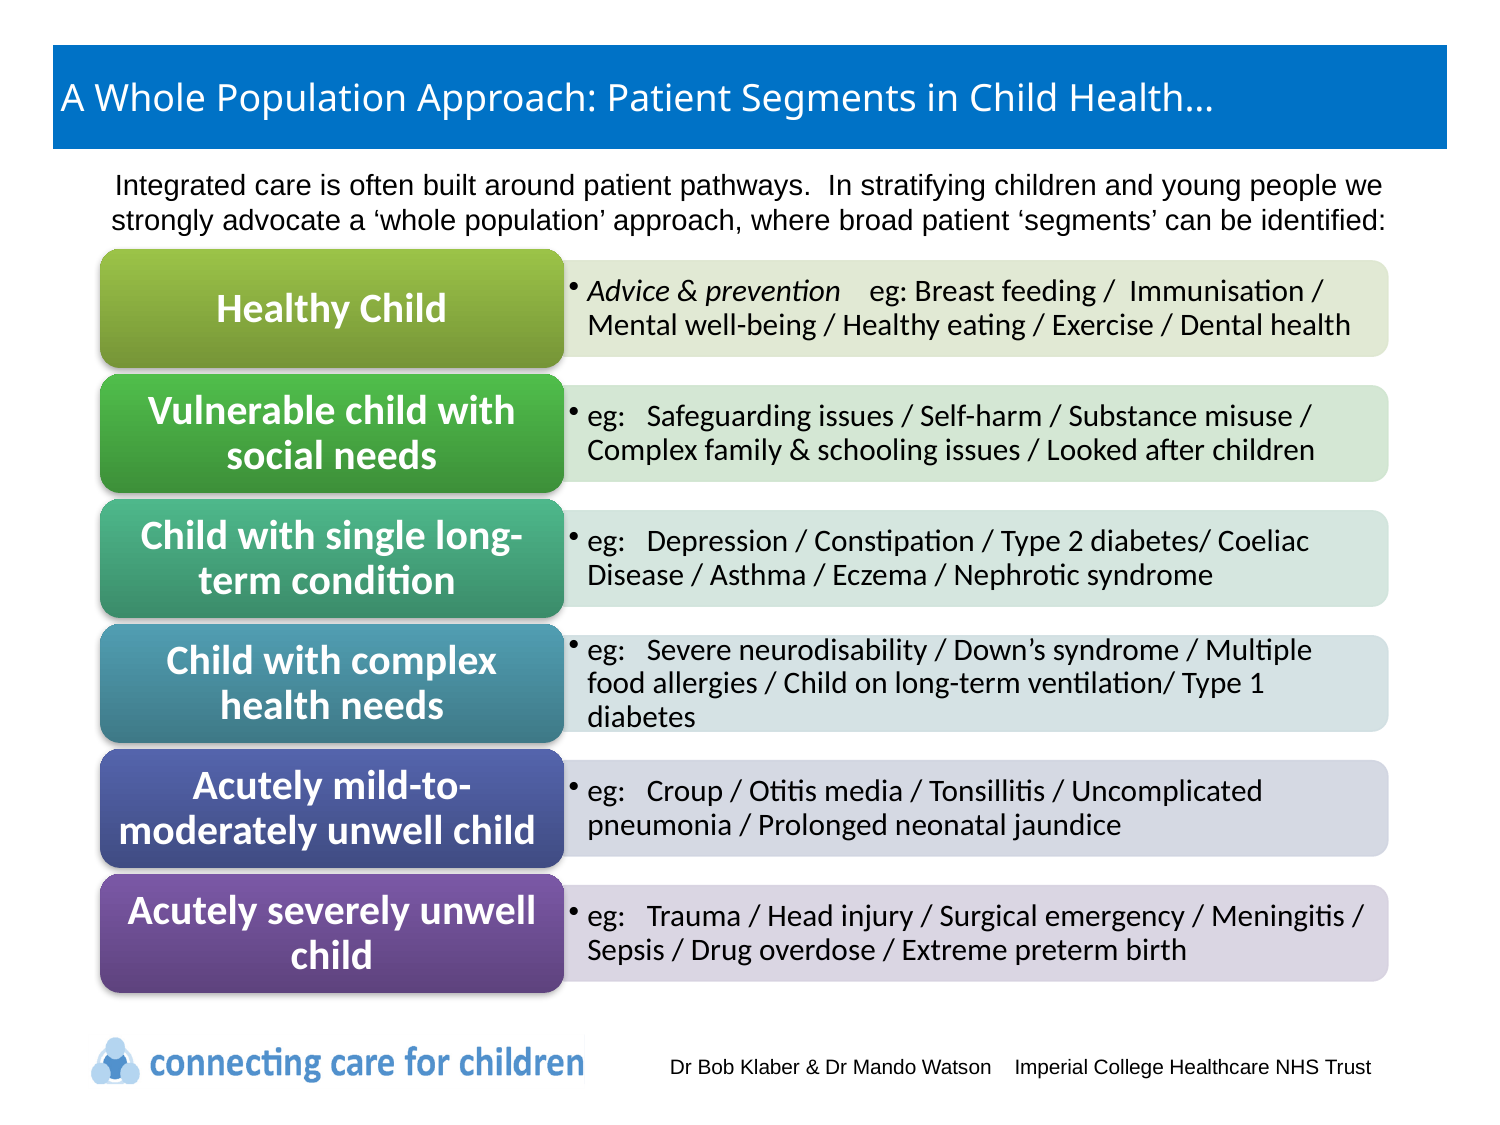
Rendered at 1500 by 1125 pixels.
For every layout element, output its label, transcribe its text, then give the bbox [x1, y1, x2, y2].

picture [88, 1034, 585, 1090]
title A Whole Population Approach: Patient Segments in Child Health… [52, 44, 1448, 150]
text_box Integrated care is often built around patient pathways. In stratifying children and young people we strongly advocate a ‘whole population’ approach, where broad patient ‘segments’ can be identified: [54, 158, 1446, 244]
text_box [100, 248, 1389, 993]
text_box Dr Bob Klaber & Dr Mando Watson Imperial College Healthcare NHS Trust [662, 1046, 1412, 1087]
